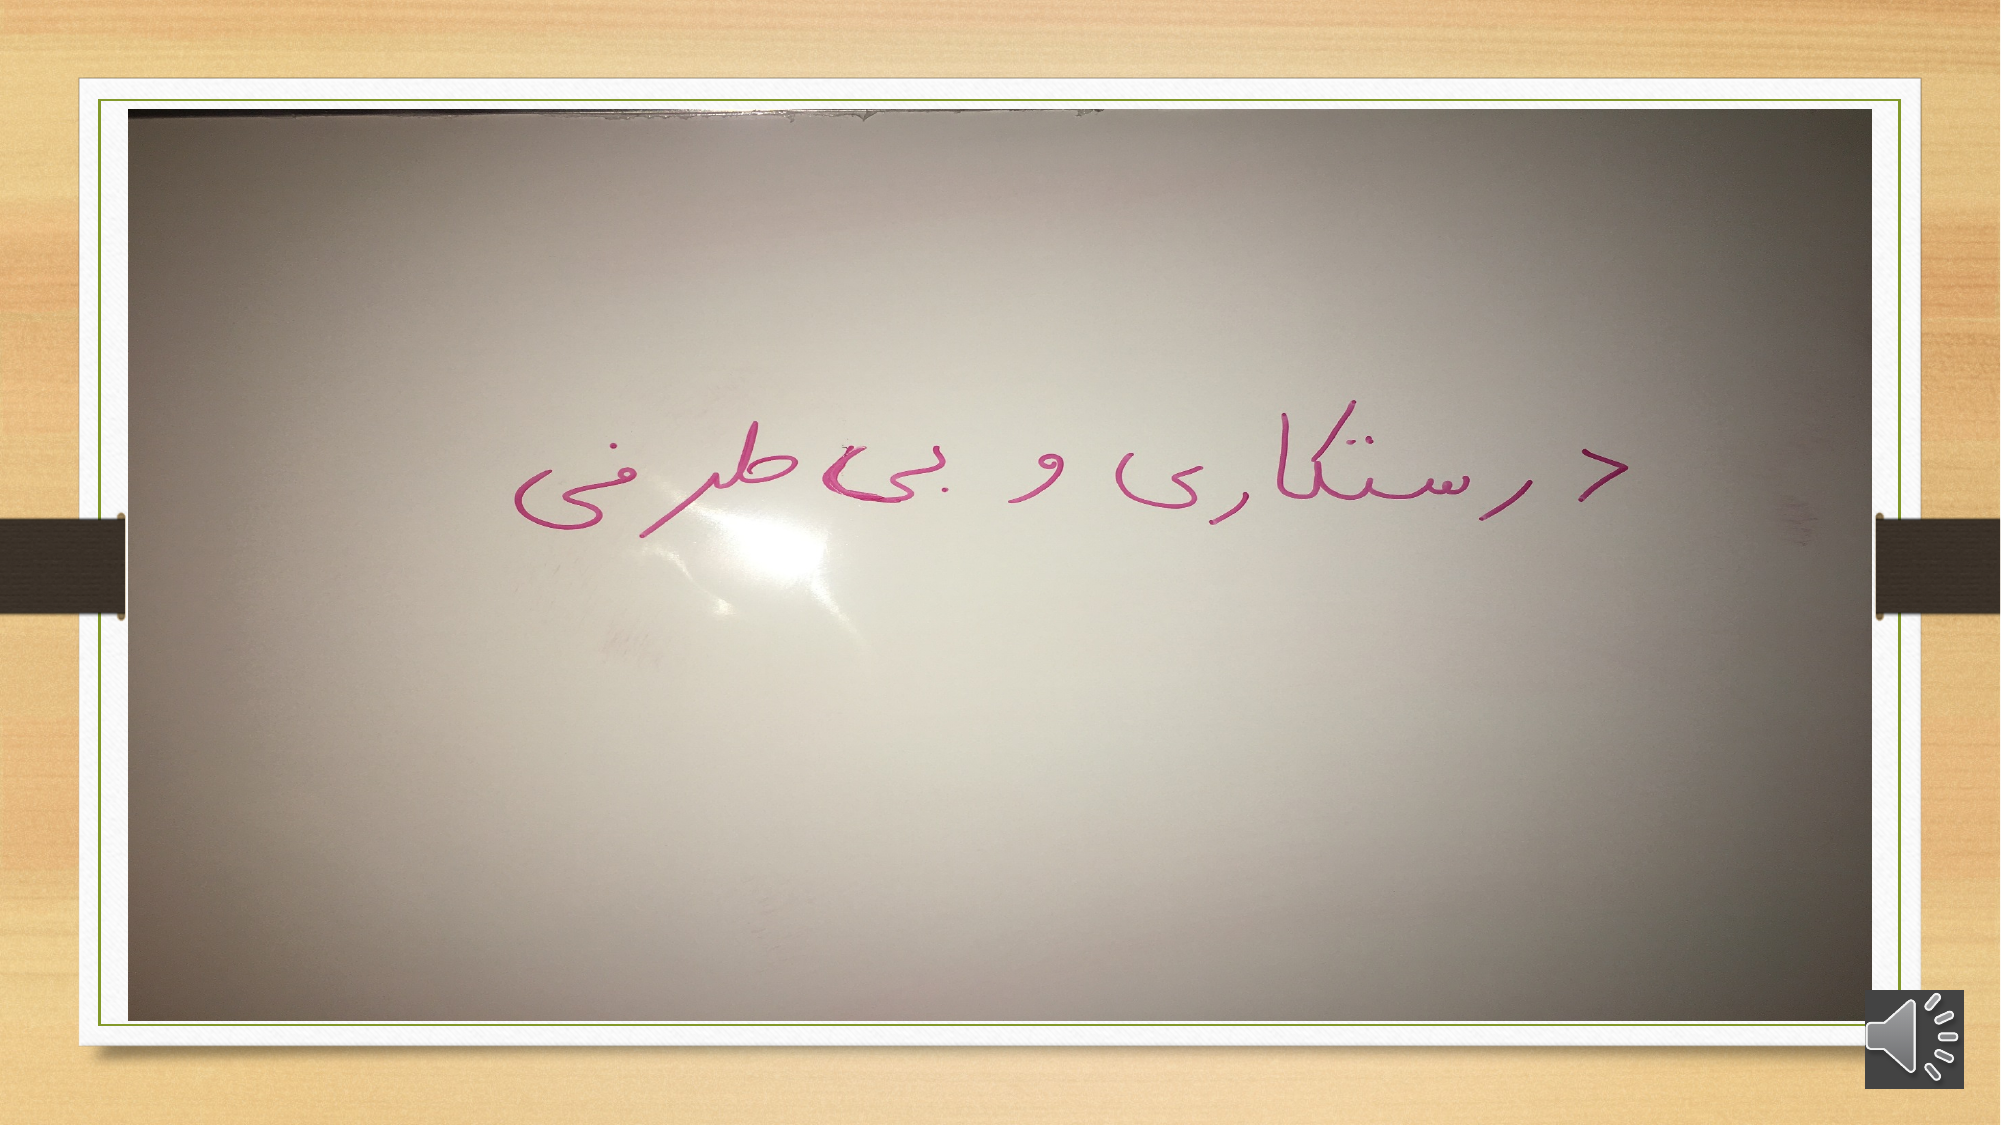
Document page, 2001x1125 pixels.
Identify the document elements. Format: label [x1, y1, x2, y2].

picture [0, 0, 2001, 1125]
list [128, 109, 1872, 1021]
